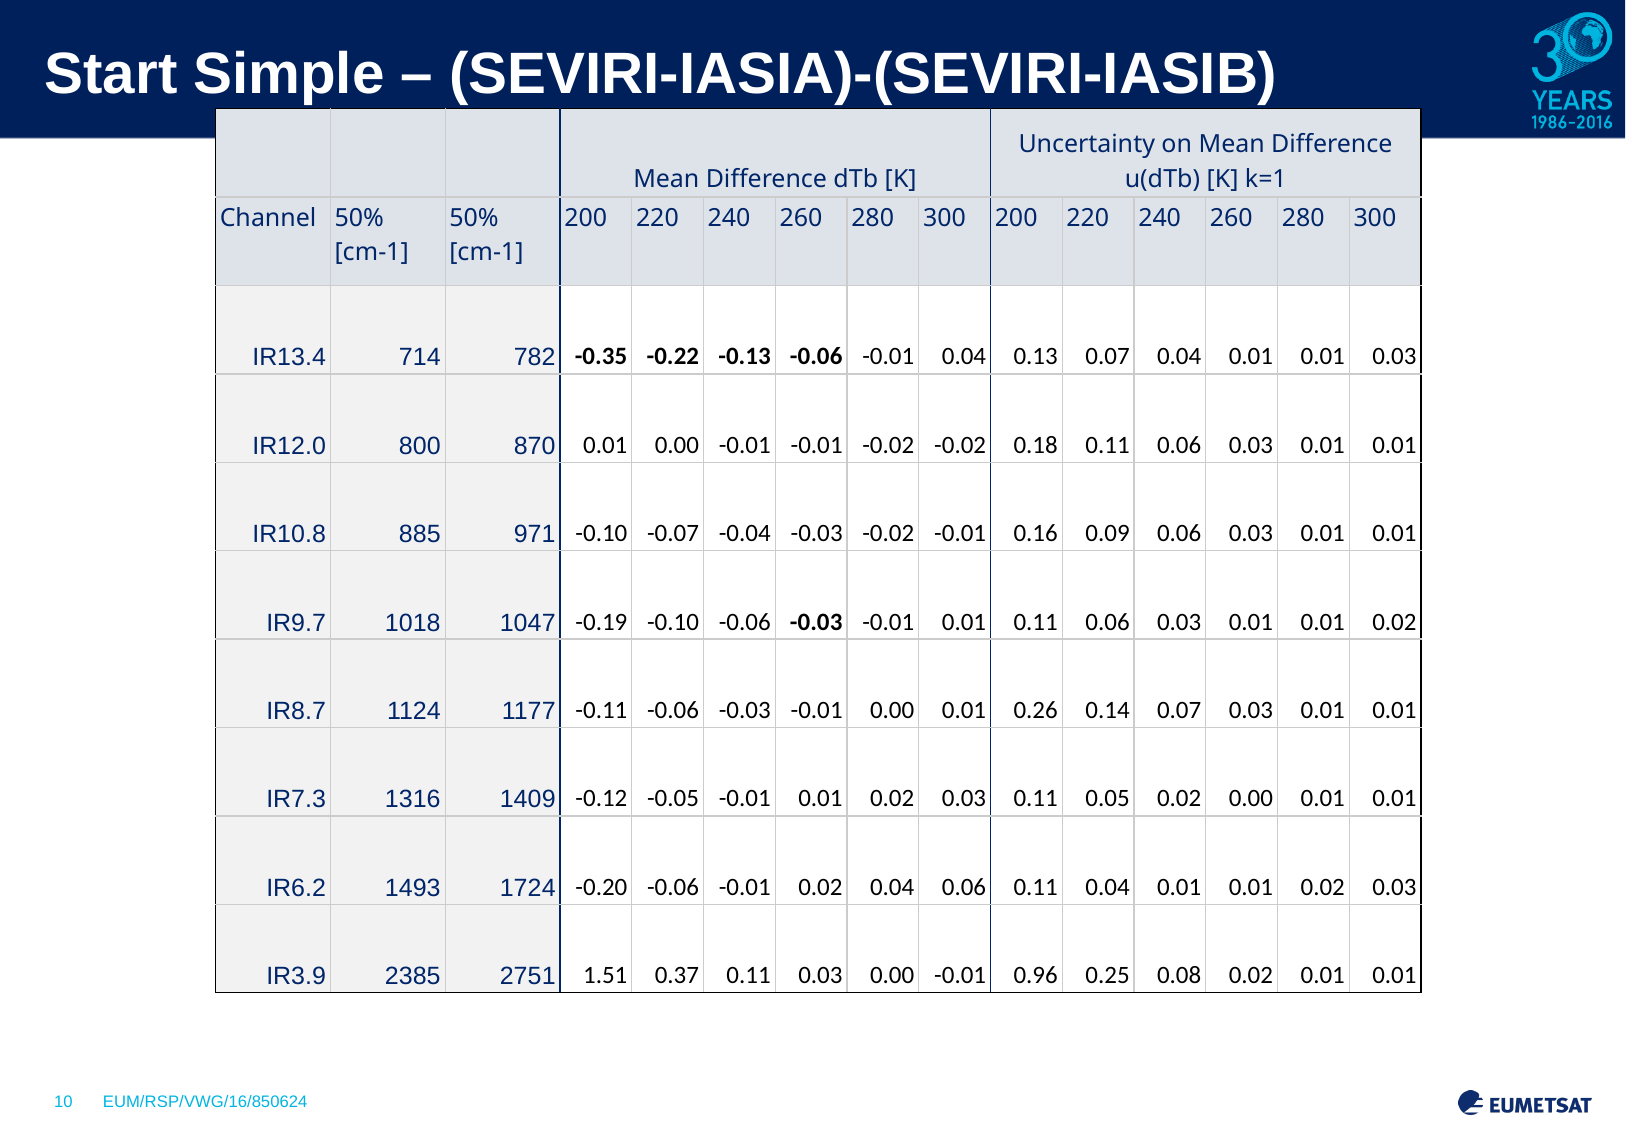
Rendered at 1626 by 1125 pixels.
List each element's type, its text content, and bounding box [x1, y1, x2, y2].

table_cell -0.10 [632, 551, 703, 638]
table_cell 0.01 [1278, 905, 1349, 992]
table_cell 0.07 [1063, 286, 1133, 373]
table_cell 0.05 [1063, 728, 1133, 815]
table_cell 870 [446, 375, 559, 462]
table_cell 0.18 [991, 375, 1062, 462]
table_cell 300 [919, 198, 990, 285]
table_cell 2385 [331, 905, 445, 992]
table_cell 0.01 [776, 728, 846, 815]
table_cell -0.03 [776, 463, 846, 550]
table_cell -0.01 [704, 375, 775, 462]
table_cell 0.02 [1135, 728, 1205, 815]
table_cell 0.01 [1350, 463, 1420, 550]
table_cell 0.00 [1206, 728, 1277, 815]
table_cell 0.03 [1206, 375, 1277, 462]
table_cell 0.14 [1063, 640, 1133, 727]
table_cell 0.06 [919, 817, 990, 904]
table_cell -0.06 [632, 640, 703, 727]
table_cell 0.04 [919, 286, 990, 373]
table_cell 220 [1063, 198, 1133, 285]
table_cell -0.19 [561, 551, 631, 638]
table_cell 280 [848, 198, 918, 285]
table_header Uncertainty on Mean Difference u(dTb) [K] k=1 [991, 109, 1420, 196]
table_cell 0.03 [1350, 817, 1420, 904]
table_cell 0.01 [1206, 817, 1277, 904]
table_cell 1018 [331, 551, 445, 638]
table_cell 240 [704, 198, 775, 285]
table_cell -0.22 [632, 286, 703, 373]
table_cell 0.02 [1206, 905, 1277, 992]
table_cell 0.02 [1278, 817, 1349, 904]
table_cell -0.06 [632, 817, 703, 904]
table_cell 0.96 [991, 905, 1062, 992]
table_cell 0.37 [632, 905, 703, 992]
table_cell 240 [1135, 198, 1205, 285]
table_cell 0.11 [1063, 375, 1133, 462]
table_cell -0.06 [776, 286, 846, 373]
table_cell 1409 [446, 728, 559, 815]
table_cell 1493 [331, 817, 445, 904]
table_cell 0.03 [919, 728, 990, 815]
table_cell 0.03 [1206, 463, 1277, 550]
table_cell -0.01 [704, 817, 775, 904]
table_cell 1724 [446, 817, 559, 904]
table_cell 714 [331, 286, 445, 373]
table_cell 0.01 [1278, 286, 1349, 373]
table_cell 0.11 [991, 551, 1062, 638]
table_cell IR6.2 [216, 817, 330, 904]
table_cell -0.01 [919, 463, 990, 550]
table_cell IR7.3 [216, 728, 330, 815]
table_cell 300 [1350, 198, 1420, 285]
table_cell -0.02 [848, 463, 918, 550]
table_cell 0.01 [561, 375, 631, 462]
table_cell 0.02 [776, 817, 846, 904]
table_cell 1.51 [561, 905, 631, 992]
table_cell 0.00 [848, 905, 918, 992]
table_cell 885 [331, 463, 445, 550]
table_cell 0.02 [848, 728, 918, 815]
table_cell 0.01 [919, 551, 990, 638]
table_cell IR9.7 [216, 551, 330, 638]
table_cell 0.01 [1135, 817, 1205, 904]
table_cell 0.01 [919, 640, 990, 727]
table_cell 0.01 [1278, 551, 1349, 638]
table_cell -0.01 [848, 286, 918, 373]
table_cell 0.06 [1135, 463, 1205, 550]
table_header [216, 109, 330, 196]
table_cell 0.11 [991, 728, 1062, 815]
table_cell -0.35 [561, 286, 631, 373]
table_cell 220 [632, 198, 703, 285]
table_cell 1316 [331, 728, 445, 815]
table_cell -0.04 [704, 463, 775, 550]
table_cell IR13.4 [216, 286, 330, 373]
table_cell 0.01 [1278, 728, 1349, 815]
table_cell 800 [331, 375, 445, 462]
table_cell 1124 [331, 640, 445, 727]
table_cell 200 [561, 198, 631, 285]
table_cell 0.08 [1135, 905, 1205, 992]
title Start Simple – (SEVIRI-IASIA)-(SEVIRI-IASIB) [0, 0, 1514, 141]
table_cell 0.01 [1350, 728, 1420, 815]
table_cell -0.01 [704, 728, 775, 815]
table_cell 971 [446, 463, 559, 550]
table_cell 0.01 [1206, 286, 1277, 373]
table_cell 0.03 [776, 905, 846, 992]
table_cell -0.11 [561, 640, 631, 727]
table_cell 280 [1278, 198, 1349, 285]
table_cell 0.11 [991, 817, 1062, 904]
table_cell 0.01 [1206, 551, 1277, 638]
table_cell 0.06 [1063, 551, 1133, 638]
table_cell -0.03 [704, 640, 775, 727]
table_cell 260 [776, 198, 846, 285]
table_cell -0.03 [776, 551, 846, 638]
picture [0, 0, 1626, 1125]
table_cell 0.25 [1063, 905, 1133, 992]
table_cell -0.02 [919, 375, 990, 462]
table_cell -0.07 [632, 463, 703, 550]
table_cell IR12.0 [216, 375, 330, 462]
table_cell 0.01 [1350, 640, 1420, 727]
table_cell 0.13 [991, 286, 1062, 373]
table_cell 0.03 [1206, 640, 1277, 727]
table_header [446, 109, 559, 196]
table_cell 260 [1206, 198, 1277, 285]
table_cell 0.01 [1350, 375, 1420, 462]
table_cell 0.16 [991, 463, 1062, 550]
table_cell 0.01 [1350, 905, 1420, 992]
table_cell -0.02 [848, 375, 918, 462]
table_cell 782 [446, 286, 559, 373]
table_cell 0.01 [1278, 640, 1349, 727]
table_cell -0.01 [776, 375, 846, 462]
table_cell 50% [cm-1] [446, 198, 559, 285]
table_cell 0.03 [1135, 551, 1205, 638]
table_cell -0.20 [561, 817, 631, 904]
table_cell -0.01 [776, 640, 846, 727]
table_cell -0.01 [848, 551, 918, 638]
table_cell -0.06 [704, 551, 775, 638]
table_cell 0.07 [1135, 640, 1205, 727]
table_cell -0.13 [704, 286, 775, 373]
table_cell 0.01 [1278, 375, 1349, 462]
table_cell 50% [cm-1] [331, 198, 445, 285]
table_cell 1047 [446, 551, 559, 638]
table_cell IR3.9 [216, 905, 330, 992]
table_cell 0.00 [632, 375, 703, 462]
table_cell 0.00 [848, 640, 918, 727]
table_header [331, 109, 445, 196]
table_cell 0.01 [1278, 463, 1349, 550]
table_header Mean Difference dTb [K] [561, 109, 990, 196]
table_cell IR8.7 [216, 640, 330, 727]
table_cell 0.26 [991, 640, 1062, 727]
table_cell 0.04 [1135, 286, 1205, 373]
table_cell -0.12 [561, 728, 631, 815]
table_cell 0.04 [848, 817, 918, 904]
table_cell Channel [216, 198, 330, 285]
table_cell 0.09 [1063, 463, 1133, 550]
table_cell 0.11 [704, 905, 775, 992]
table_cell -0.10 [561, 463, 631, 550]
table_cell 200 [991, 198, 1062, 285]
table_cell -0.01 [919, 905, 990, 992]
table_cell 1177 [446, 640, 559, 727]
table_cell 0.02 [1350, 551, 1420, 638]
table_cell IR10.8 [216, 463, 330, 550]
table_cell 0.04 [1063, 817, 1133, 904]
table_cell 0.06 [1135, 375, 1205, 462]
table_cell 2751 [446, 905, 559, 992]
table_cell -0.05 [632, 728, 703, 815]
table_cell 0.03 [1350, 286, 1420, 373]
